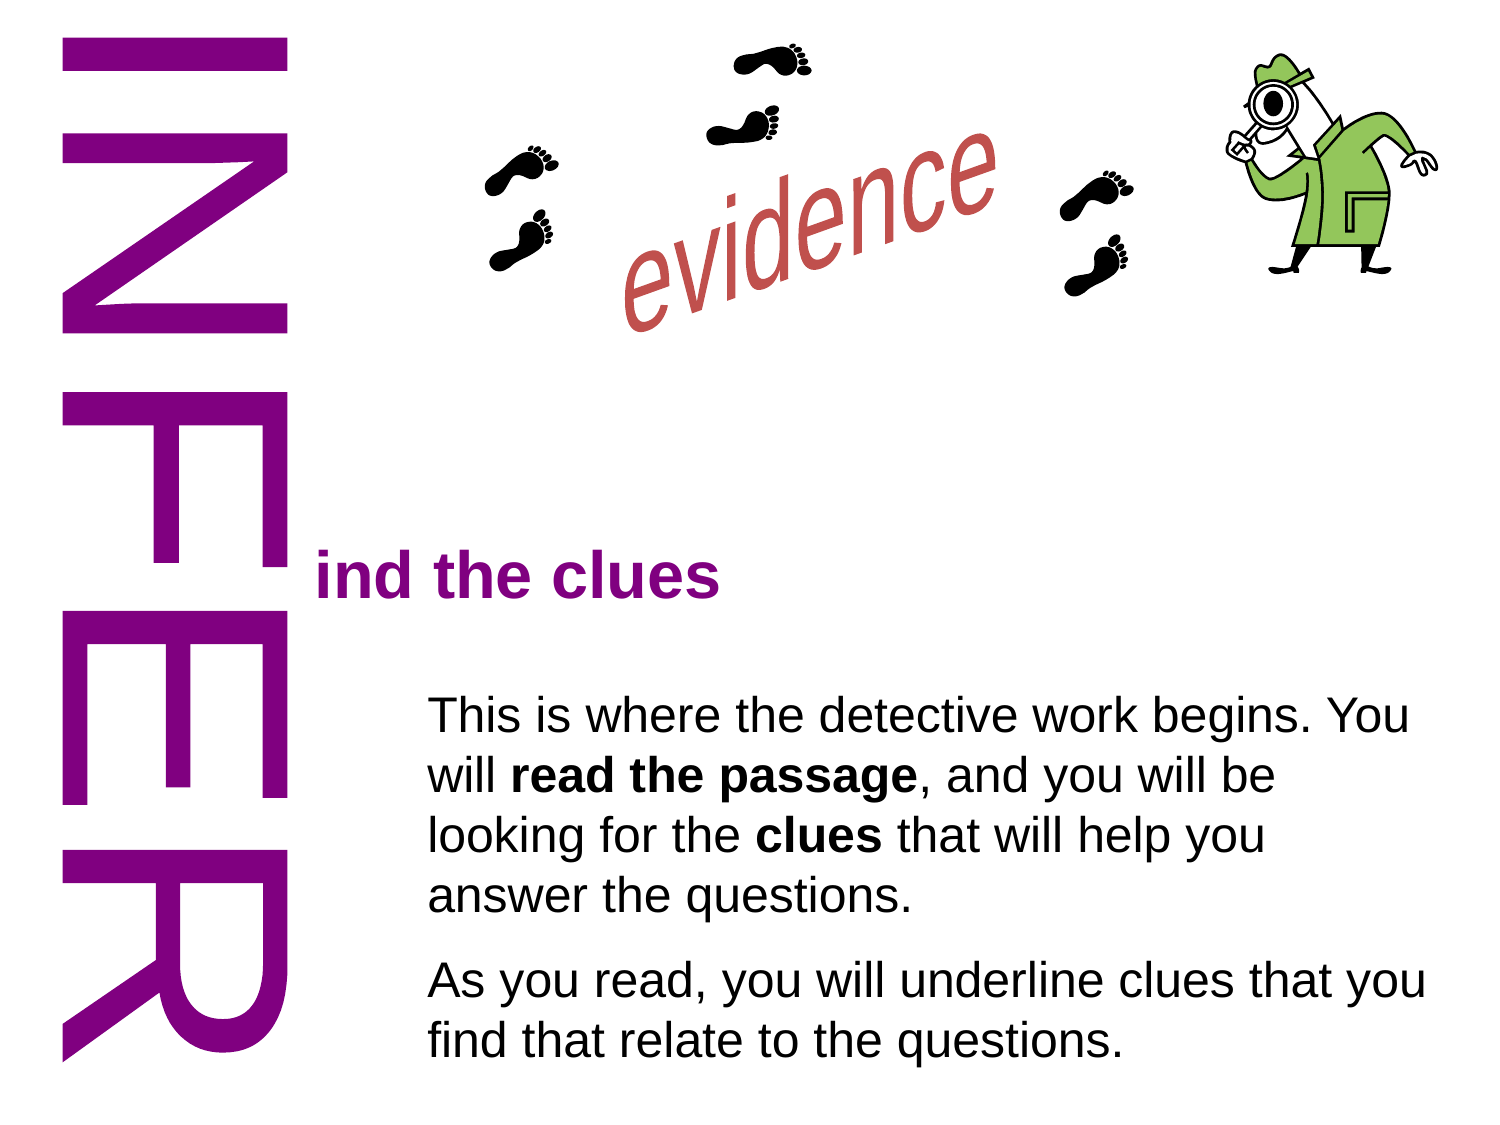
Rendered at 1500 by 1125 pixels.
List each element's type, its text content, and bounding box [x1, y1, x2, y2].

text_box ind the clues [299, 524, 1275, 620]
picture [473, 150, 567, 267]
text_box This is where the detective work begins. You will read the passage, and you will be looking for the clues that will help you answer the questions. As you read, you will underline clues that you find that relate to the questions. [412, 675, 1450, 1075]
picture [1048, 175, 1142, 292]
picture [1224, 49, 1440, 276]
picture [711, 38, 804, 154]
